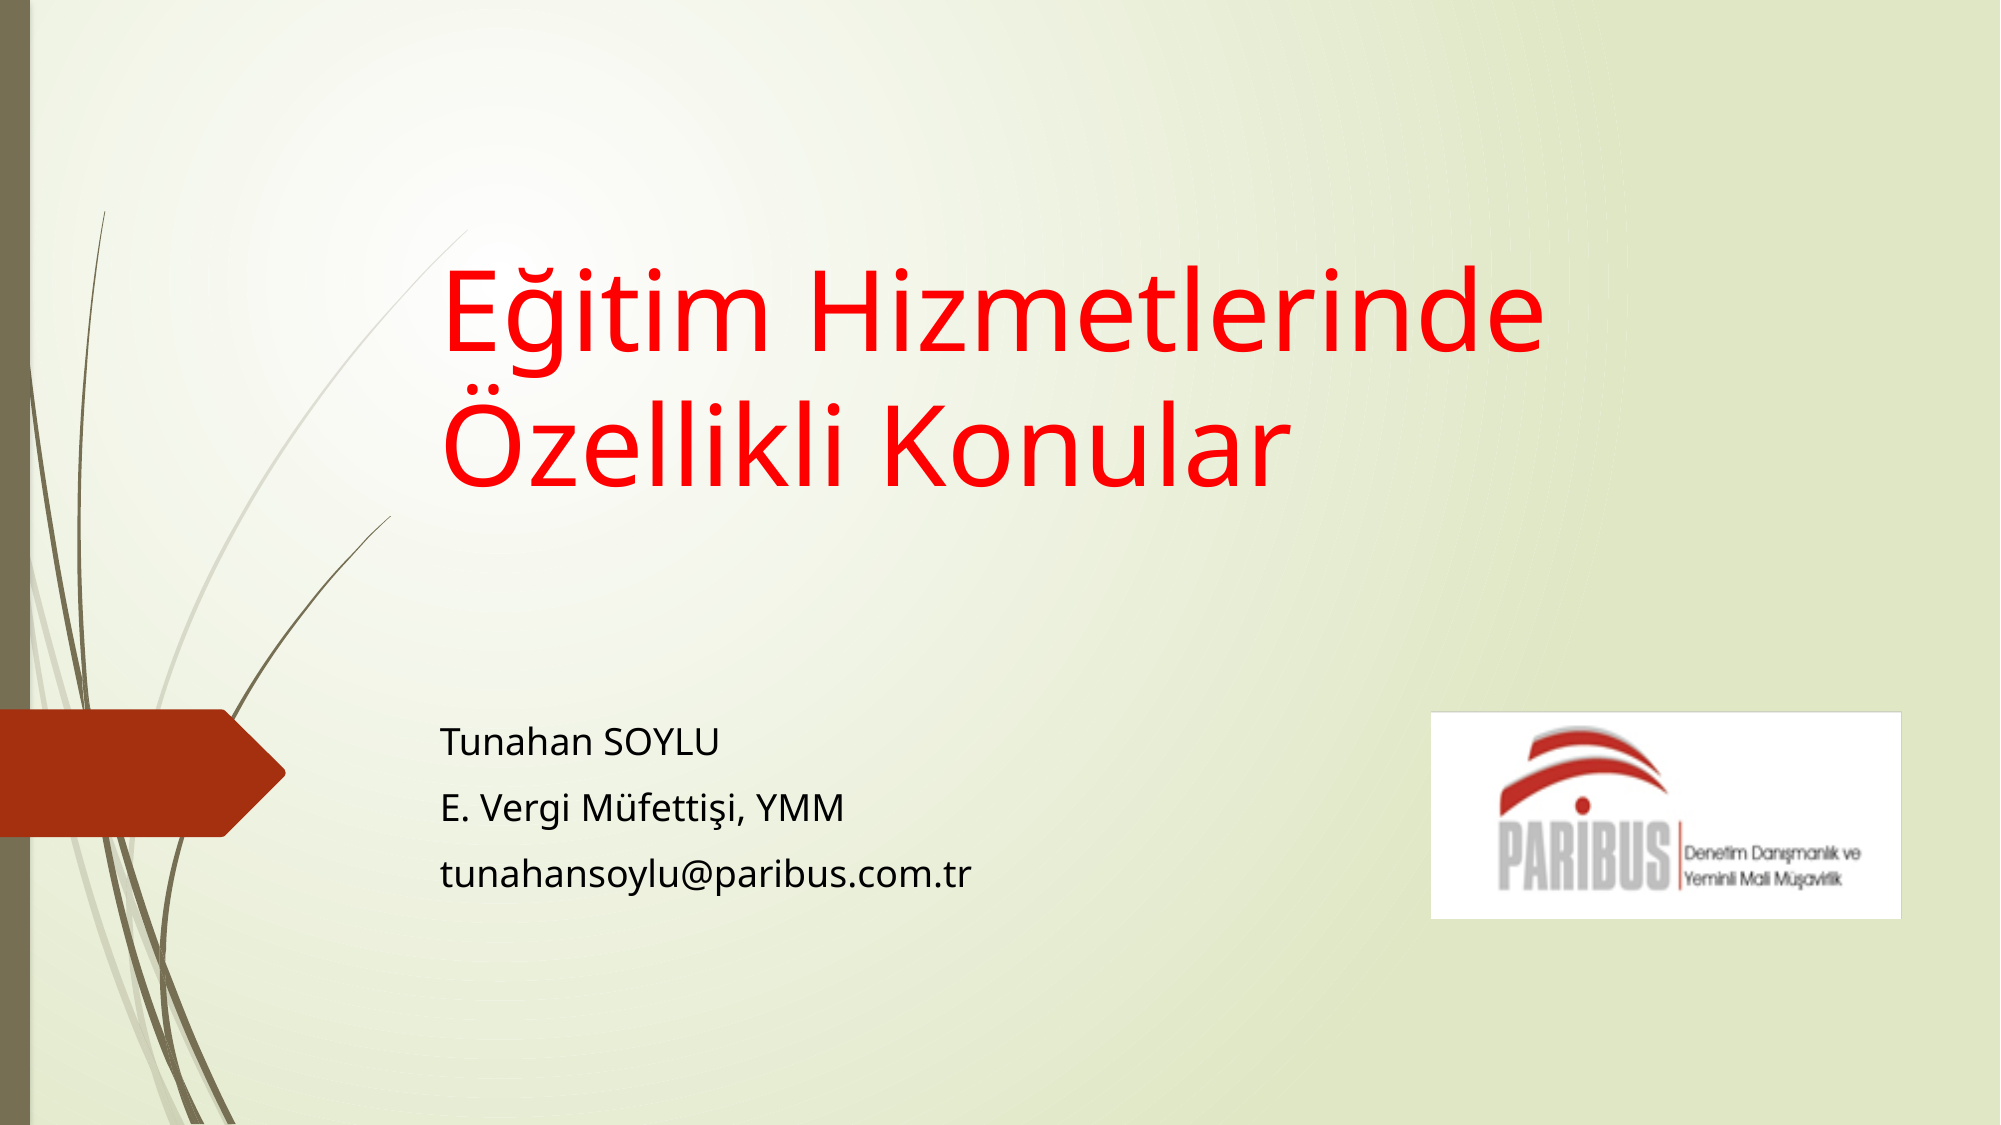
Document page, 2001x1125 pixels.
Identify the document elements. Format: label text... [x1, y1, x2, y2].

subtitle Tunahan SOYLU E. Vergi Müfettişi, YMM tunahansoylu@paribus.com.tr [424, 710, 1432, 928]
title Eğitim Hizmetlerinde Özellikli Konular [424, 195, 1888, 517]
picture [1431, 710, 1904, 920]
